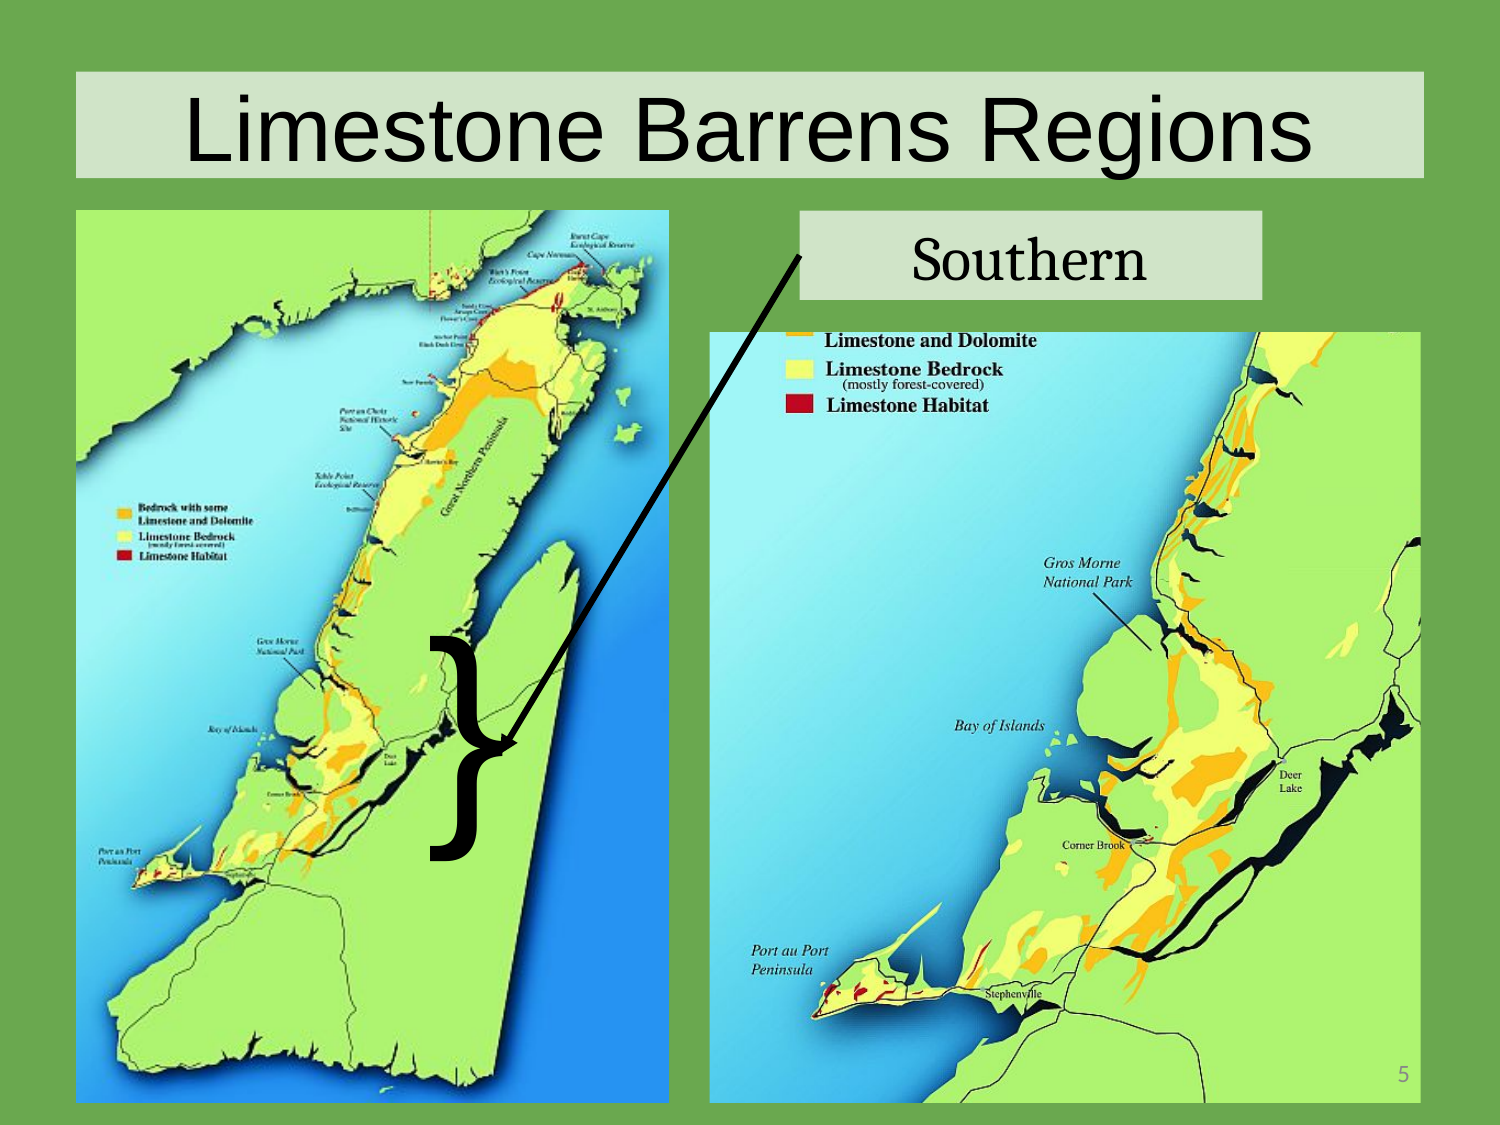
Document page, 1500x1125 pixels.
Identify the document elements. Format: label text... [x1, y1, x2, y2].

picture [75, 210, 670, 1103]
text_box Southern [799, 210, 1263, 300]
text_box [499, 254, 800, 755]
picture [709, 332, 1421, 1103]
title Limestone Barrens Regions [76, 71, 1424, 179]
